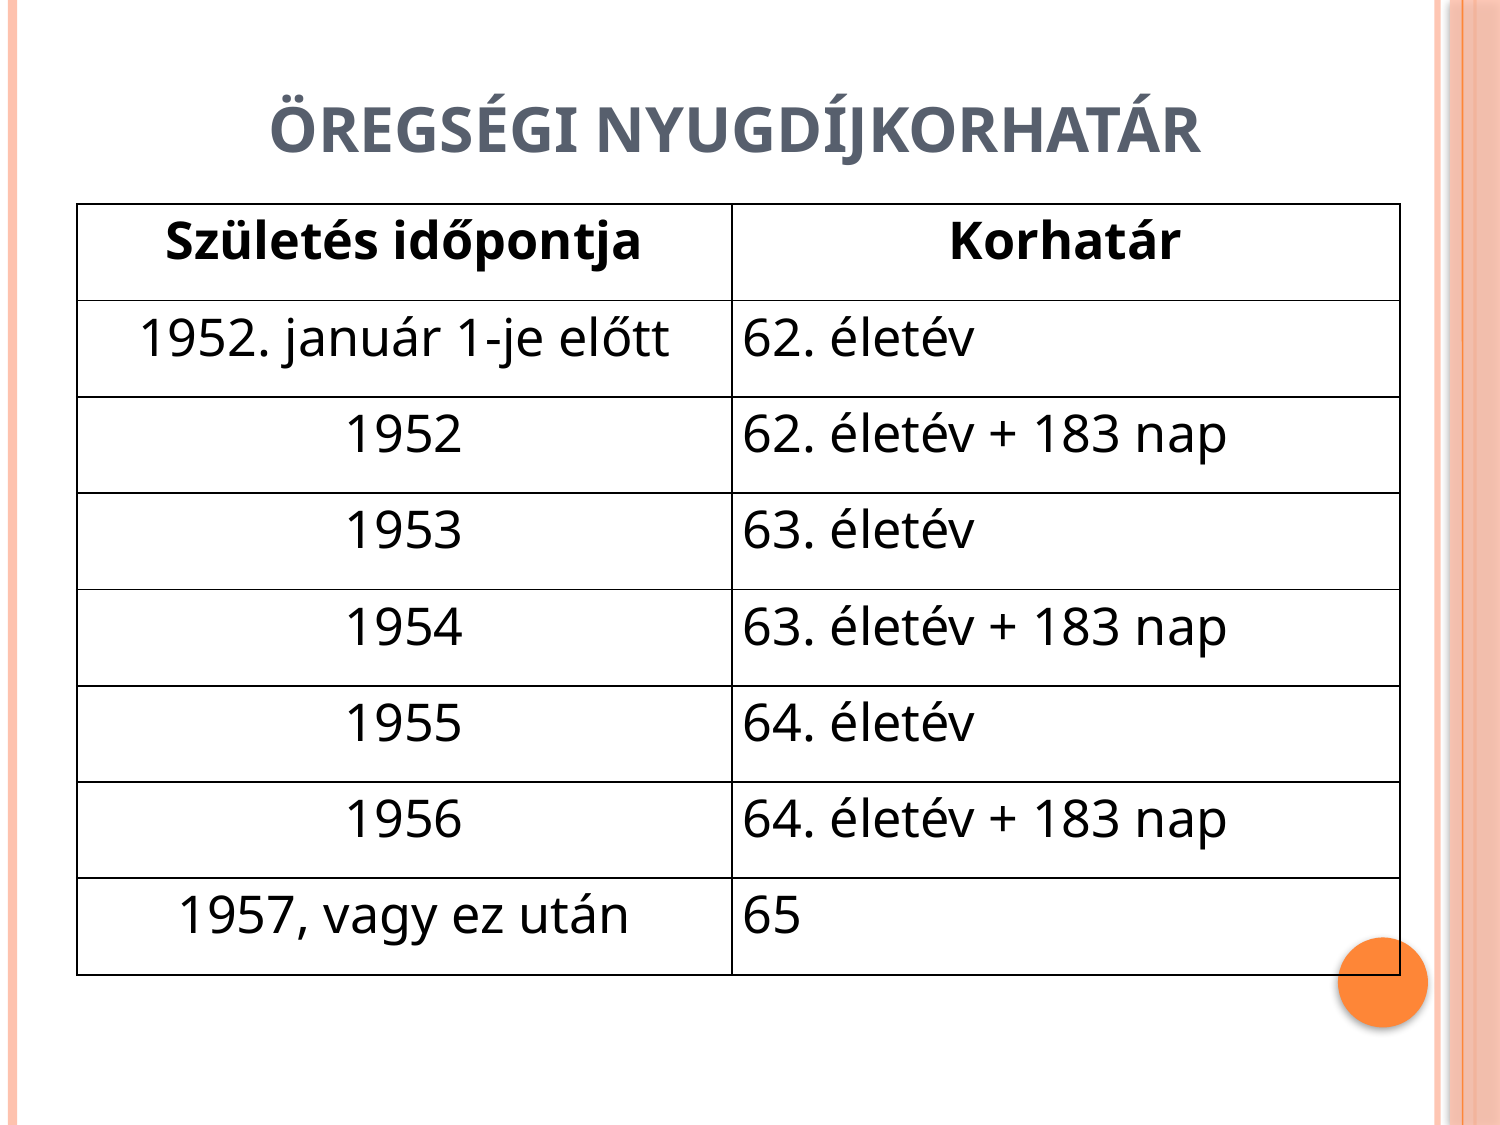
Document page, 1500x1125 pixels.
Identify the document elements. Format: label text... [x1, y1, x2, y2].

table_cell 1956 [78, 783, 731, 877]
table_cell 65 [733, 879, 1399, 974]
table_cell 1954 [78, 590, 731, 685]
table_cell 1952. január 1-je előtt [78, 301, 731, 396]
table_cell 1952 [78, 398, 731, 492]
table_cell 1953 [78, 494, 731, 589]
title Öregségi nyugdíjkorhatár [171, 45, 1300, 173]
table_cell 63. életév [733, 494, 1399, 589]
table_cell 62. életév + 183 nap [733, 398, 1399, 492]
table_cell 64. életév [733, 687, 1399, 781]
table_cell 1955 [78, 687, 731, 781]
table_cell 62. életév [733, 301, 1399, 396]
table_header Korhatár [733, 205, 1399, 300]
table_header Születés időpontja [78, 205, 731, 300]
table_cell 64. életév + 183 nap [733, 783, 1399, 877]
table_cell 63. életév + 183 nap [733, 590, 1399, 685]
table_cell 1957, vagy ez után [78, 879, 731, 974]
